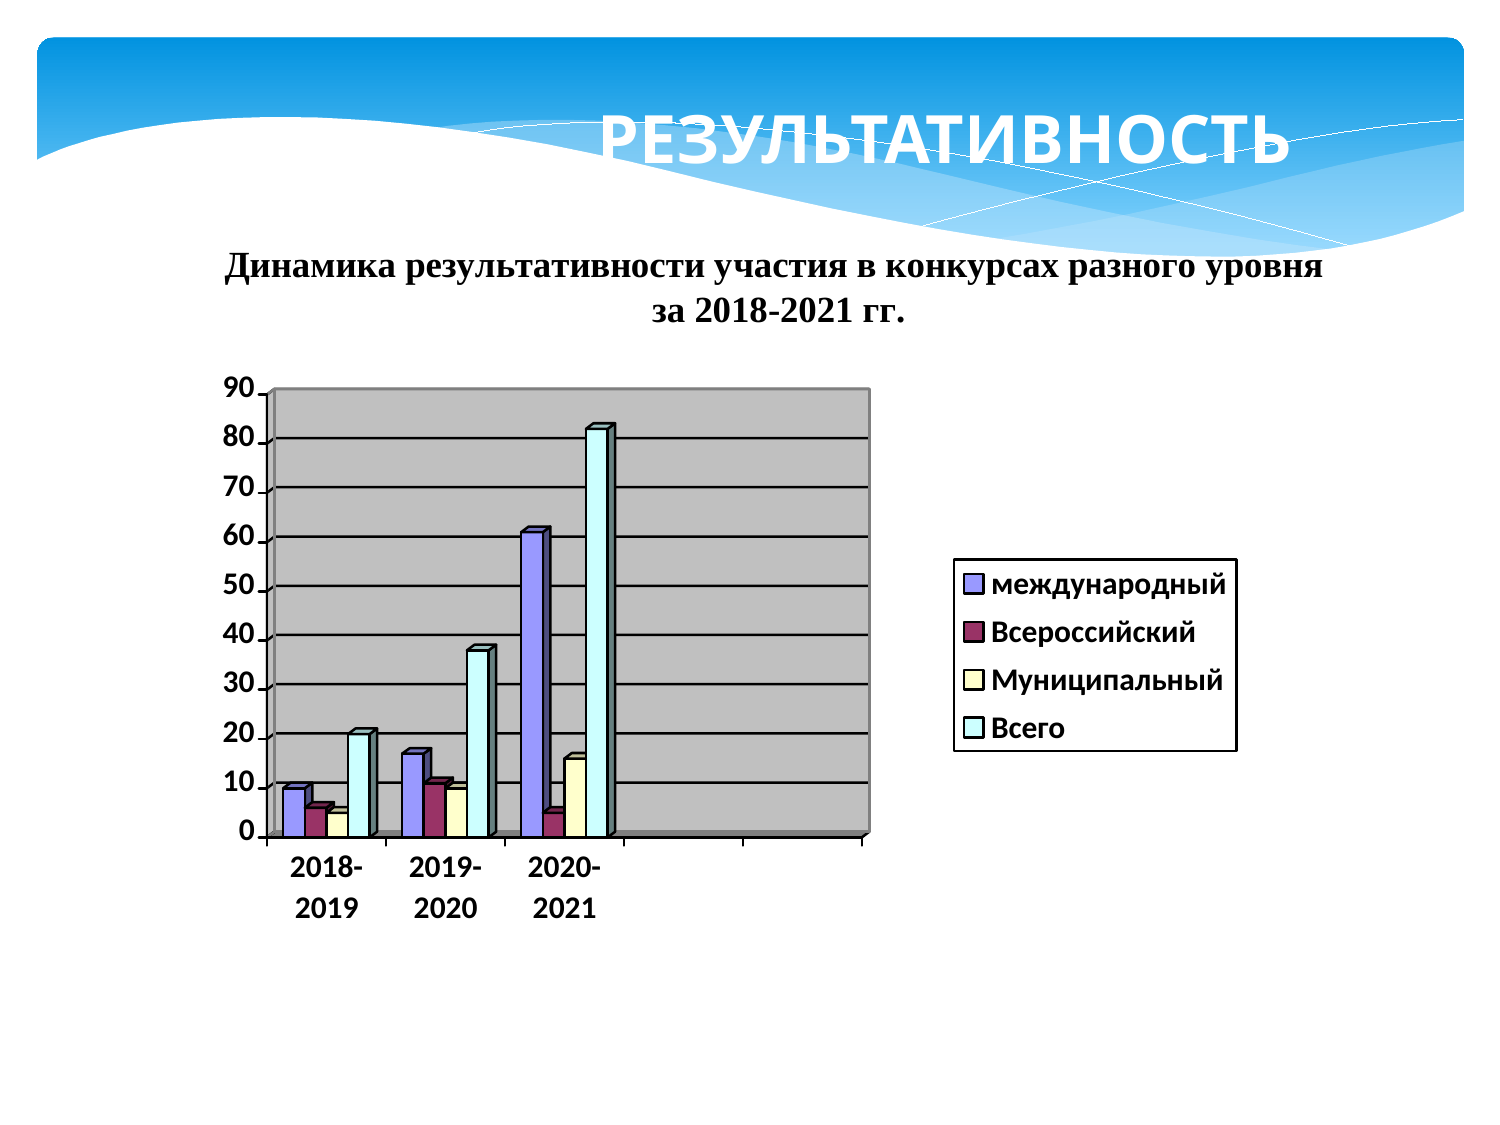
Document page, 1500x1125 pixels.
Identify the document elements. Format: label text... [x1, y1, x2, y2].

text_box РЕЗУЛЬТАТИВНОСТЬ [478, 89, 1412, 157]
picture [123, 243, 1424, 1000]
text_box [53, 157, 1412, 243]
